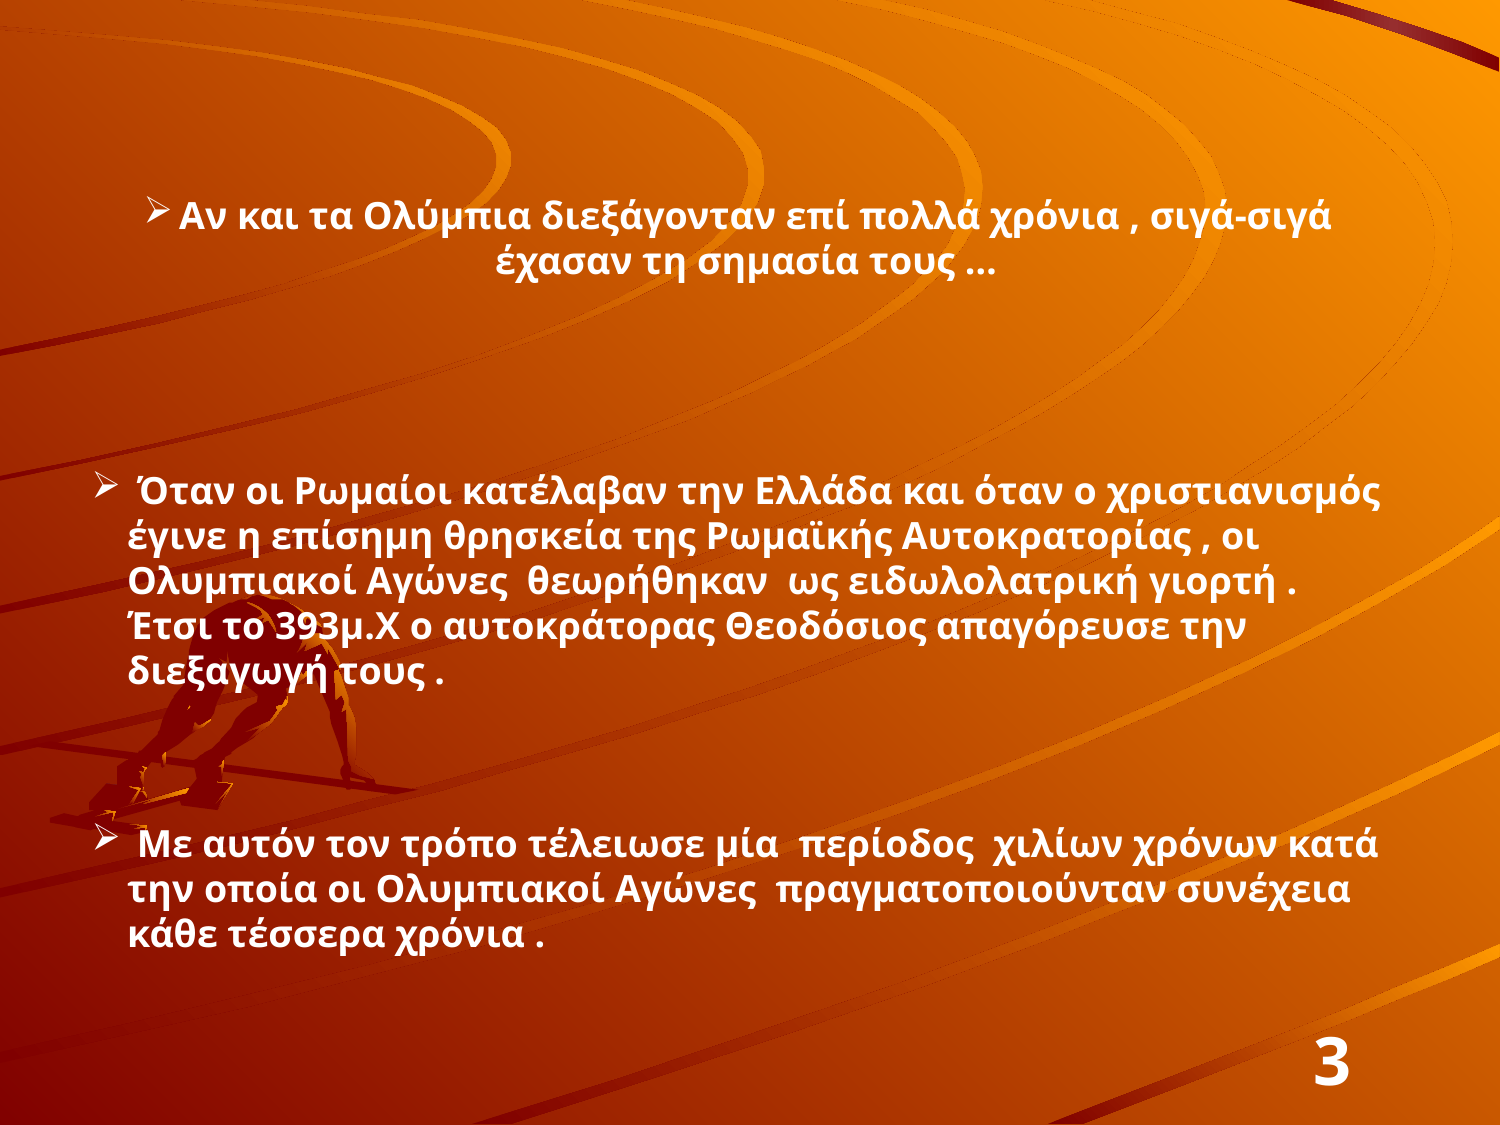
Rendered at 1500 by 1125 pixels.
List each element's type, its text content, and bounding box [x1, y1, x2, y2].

text_box 3 [1281, 1011, 1388, 1125]
text_box Αν και τα Ολύμπια διεξάγονταν επί πολλά χρόνια , σιγά-σιγά έχασαν τη σημασία τους … Όταν οι Ρωμαίοι κατέλαβαν την Ελλάδα και όταν ο χριστιανισμός έγινε η επίσημη θρησκεία της Ρωμαϊκής Αυτοκρατορίας , οι Ολυμπιακοί Αγώνες θεωρήθηκαν ως ειδωλολατρική γιορτή . Έτσι το 393μ.Χ ο αυτοκράτορας Θεοδόσιος απαγόρευσε την διεξαγωγή τους . Με αυτόν τον τρόπο τέλειωσε μία περίοδος χιλίων χρόνων κατά την οποία οι Ολυμπιακοί Αγώνες πραγματοποιούνταν συνέχεια κάθε τέσσερα χρόνια . [76, 184, 1400, 962]
